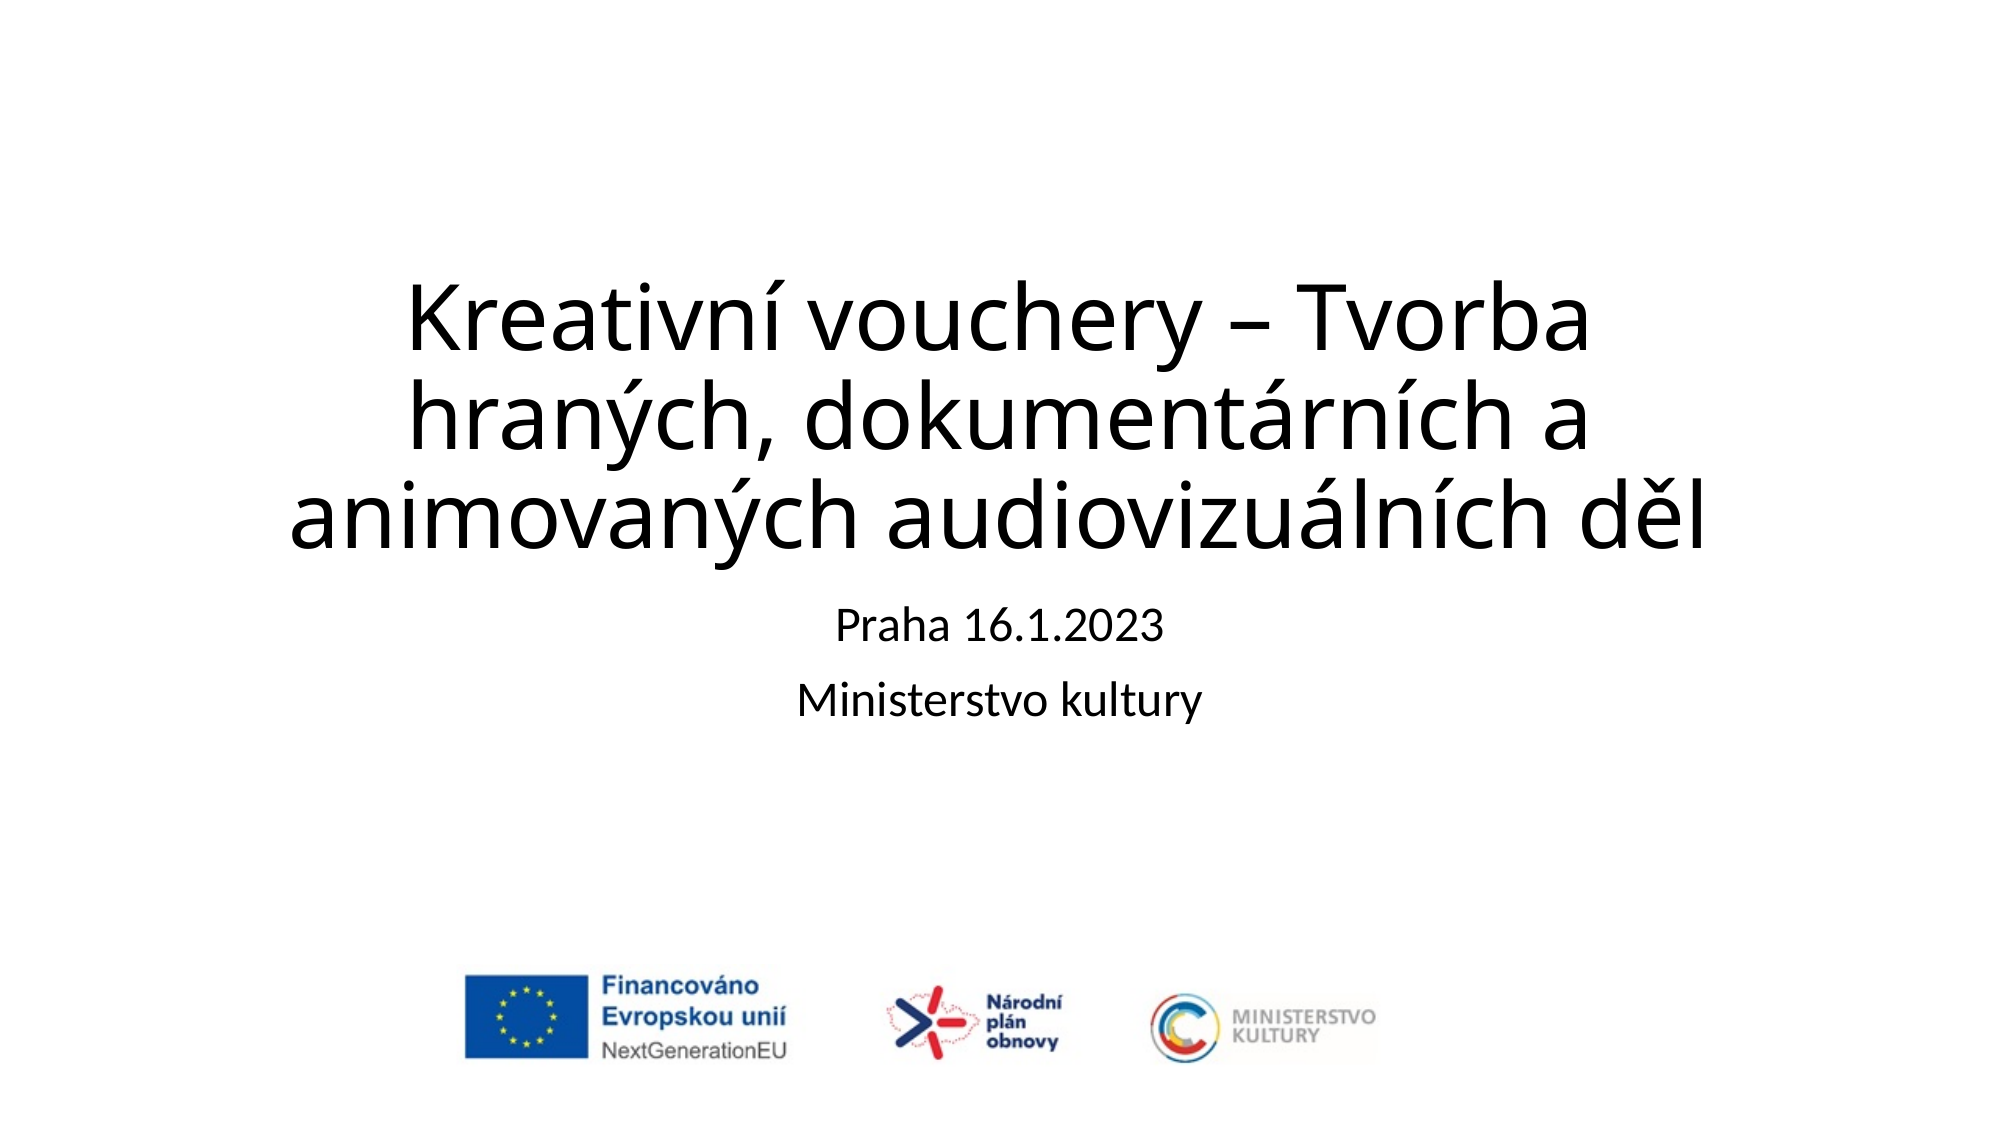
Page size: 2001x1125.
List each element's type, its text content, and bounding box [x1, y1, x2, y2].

picture [456, 964, 1432, 1104]
subtitle Praha 16.1.2023 Ministerstvo kultury [249, 590, 1750, 863]
title Kreativní vouchery – Tvorba hraných, dokumentárních a animovaných audiovizuálních děl [249, 184, 1750, 576]
